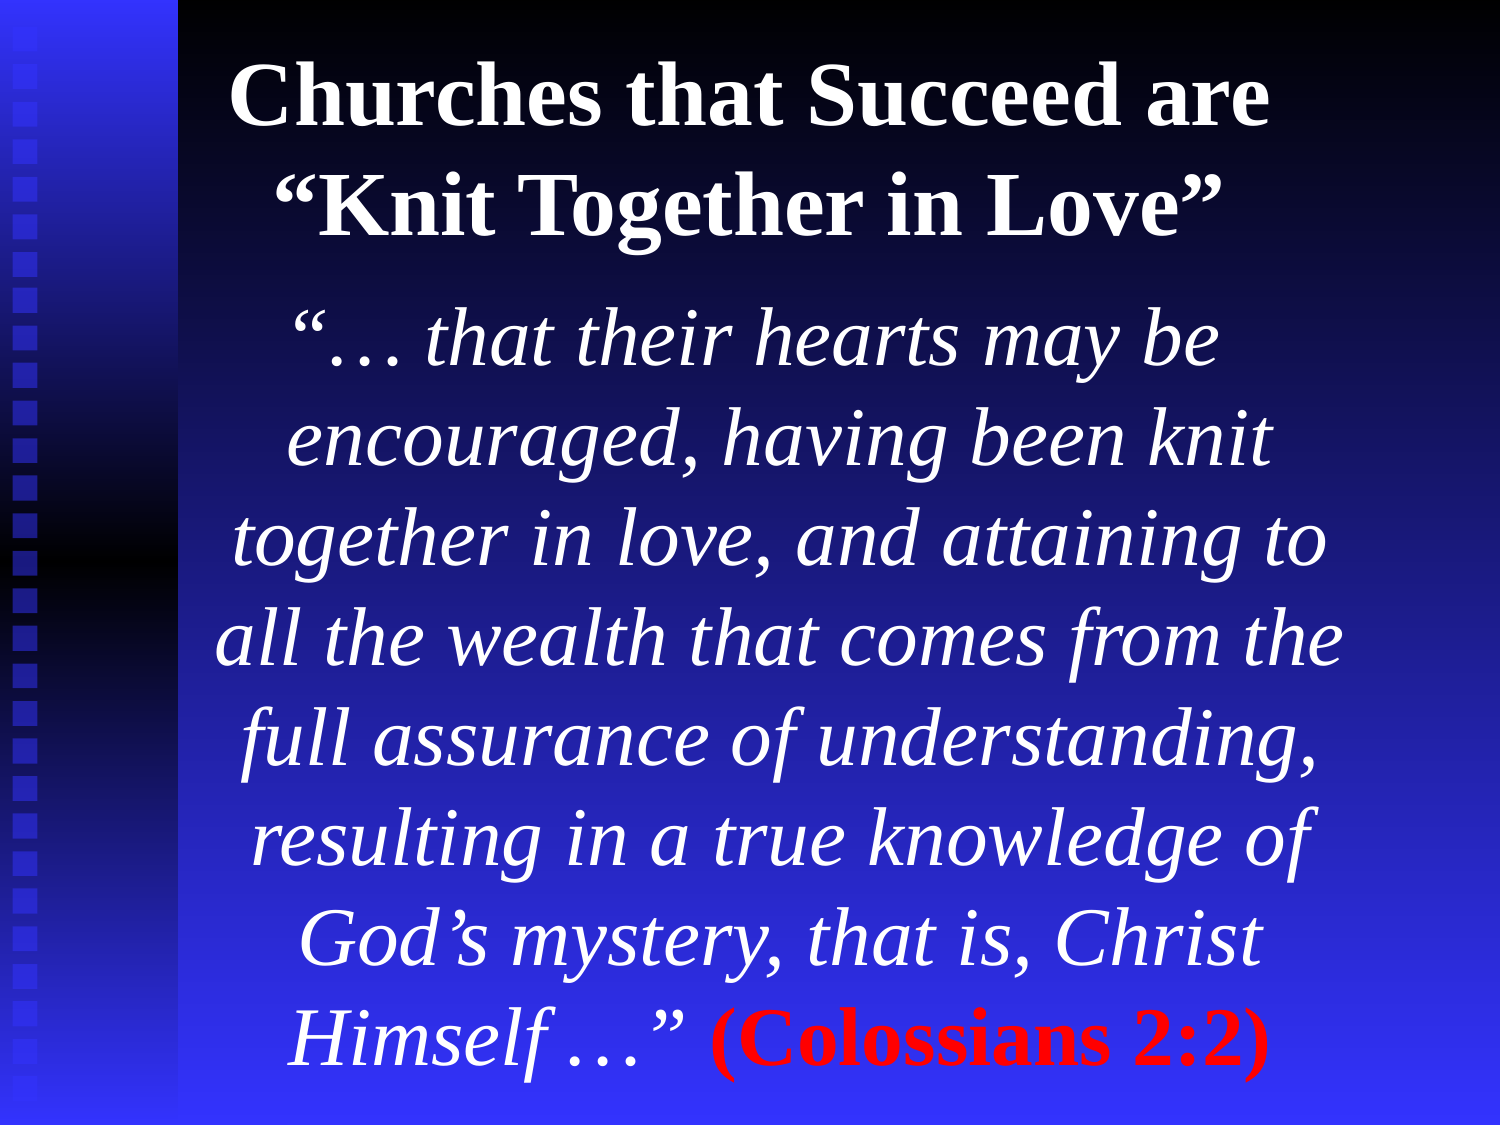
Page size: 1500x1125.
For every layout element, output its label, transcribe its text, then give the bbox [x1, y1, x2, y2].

list “… that their hearts may be encouraged, having been knit together in love, and attaining to all the wealth that comes from the full assurance of understanding, resulting in a true knowledge of God’s mystery, that is, Christ Himself …” (Colossians 2:2) [114, 274, 1391, 1101]
title Churches that Succeed are “Knit Together in Love” [112, 24, 1388, 263]
